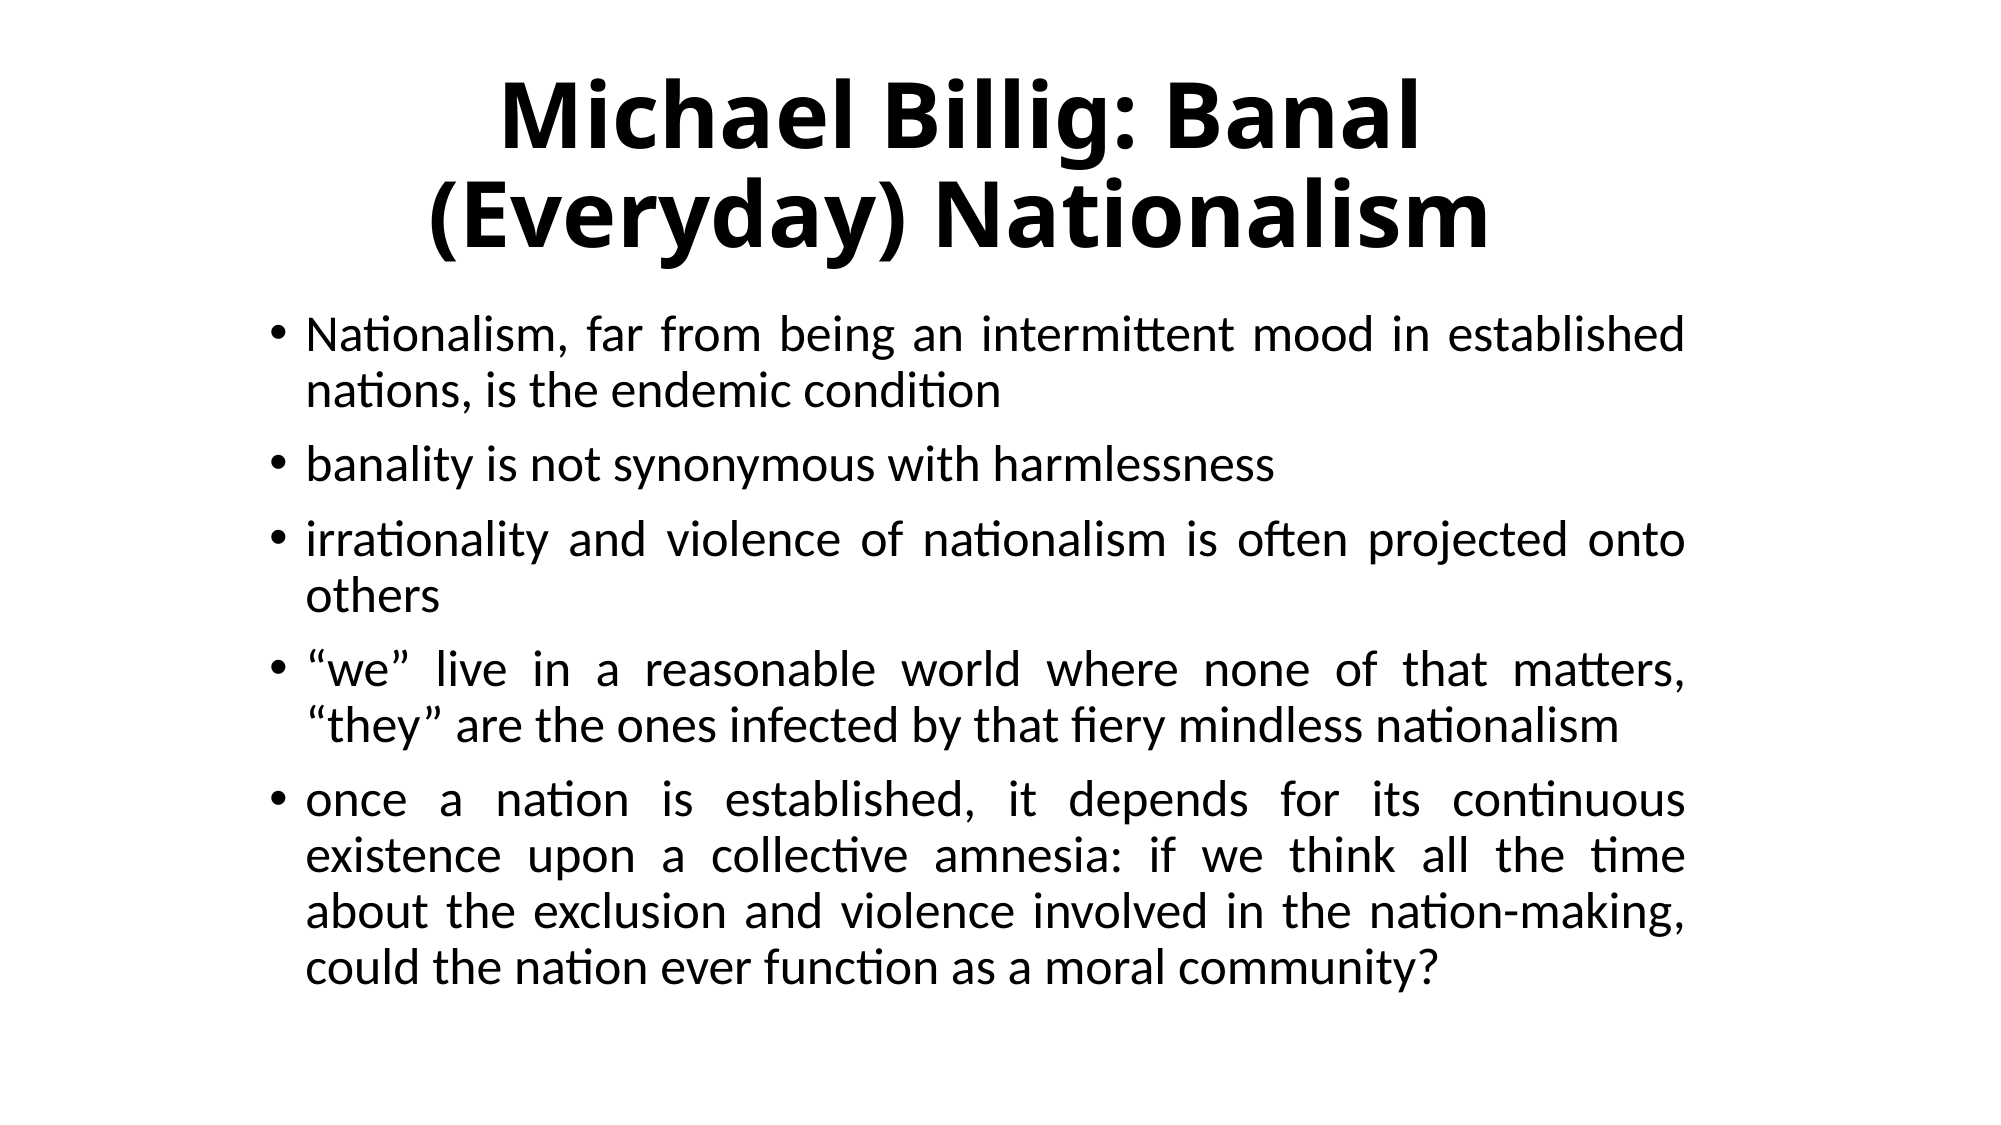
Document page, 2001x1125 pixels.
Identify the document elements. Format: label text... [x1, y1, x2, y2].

title Michael Billig: Banal (Everyday) Nationalism [350, 59, 1572, 278]
list Nationalism, far from being an intermittent mood in established nations, is the endemic condition banality is not synonymous with harmlessness irrationality and violence of nationalism is often projected onto others “we” live in a reasonable world where none of that matters, “they” are the ones infected by that fiery mindless nationalism once a nation is established, it depends for its continuous existence upon a collective amnesia: if we think all the time about the exclusion and violence involved in the nation-making, could the nation ever function as a moral community? [254, 299, 1704, 1014]
